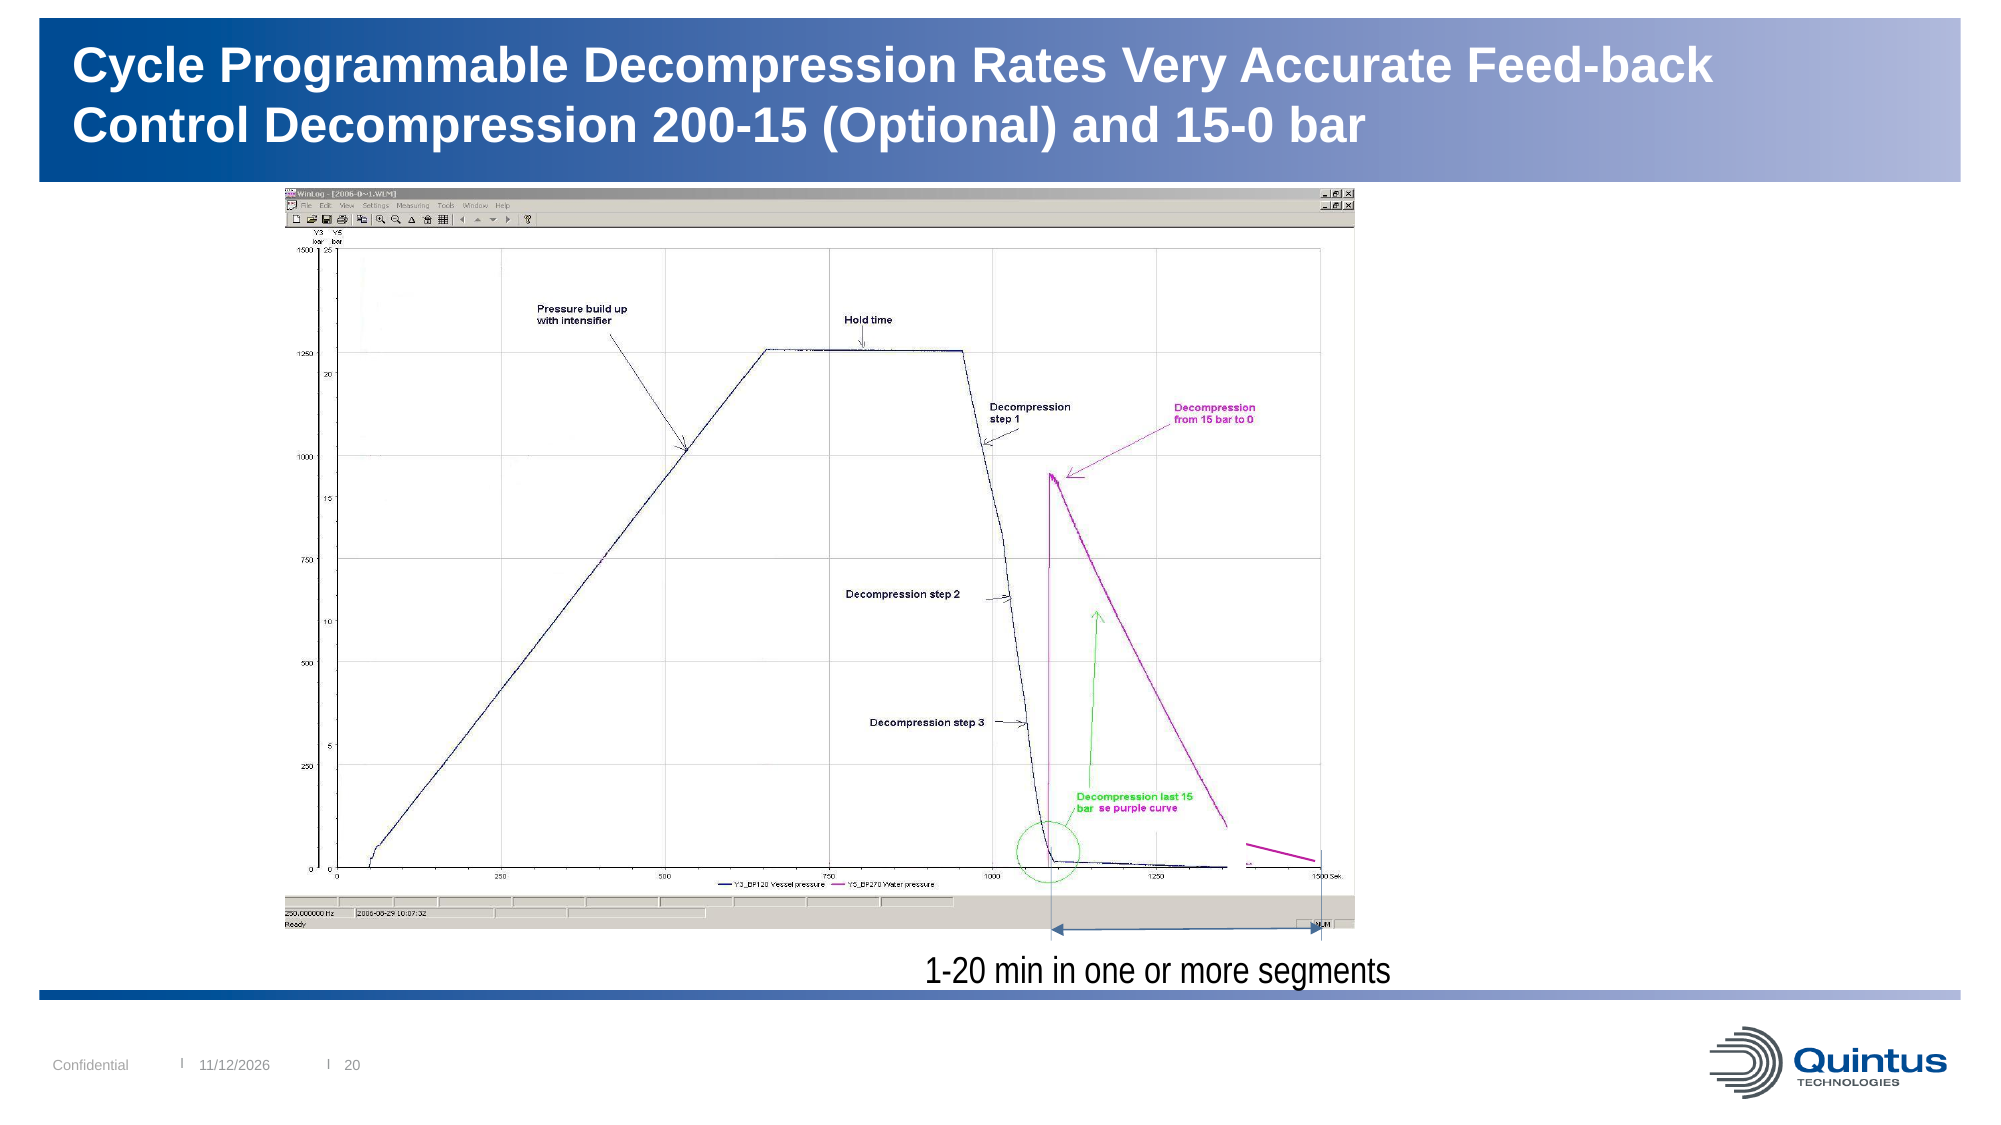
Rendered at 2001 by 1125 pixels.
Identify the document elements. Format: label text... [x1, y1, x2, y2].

slide_number 20 [329, 1034, 428, 1094]
picture [1687, 1013, 1971, 1118]
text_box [153, 188, 1465, 1000]
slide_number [184, 1034, 326, 1094]
picture [39, 18, 1961, 182]
text_box Cycle Programmable Decompression Rates Very Accurate Feed-back Control Decompression 200-15 (Optional) and 15-0 bar [57, 24, 1841, 160]
picture [1465, 990, 1961, 1000]
picture [39, 990, 153, 1000]
footer Confidential [37, 1034, 182, 1094]
